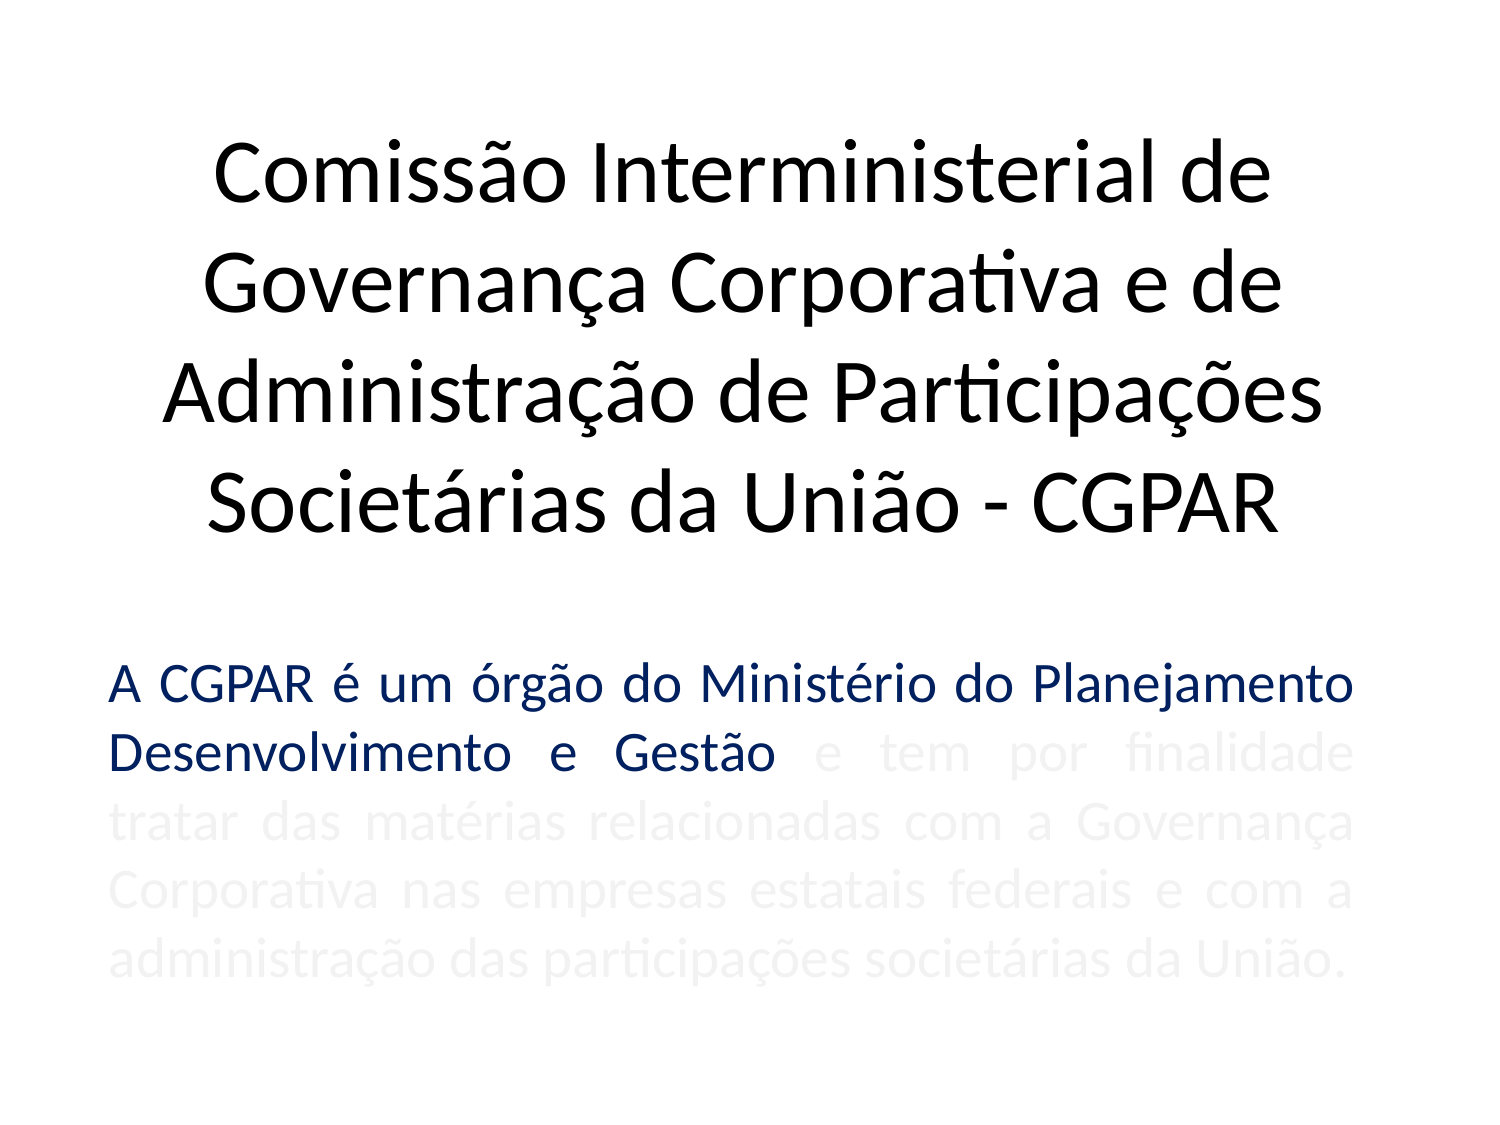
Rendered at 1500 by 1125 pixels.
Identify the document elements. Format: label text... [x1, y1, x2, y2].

subtitle A CGPAR é um órgão do Ministério do Planejamento Desenvolvimento e Gestão e tem por finalidade tratar das matérias relacionadas com a Governança Corporativa nas empresas estatais federais e com a administração das participações societárias da União. [93, 637, 1372, 1067]
title Comissão Interministerial de Governança Corporativa e de Administração de Participações Societárias da União - CGPAR [70, 70, 1418, 591]
